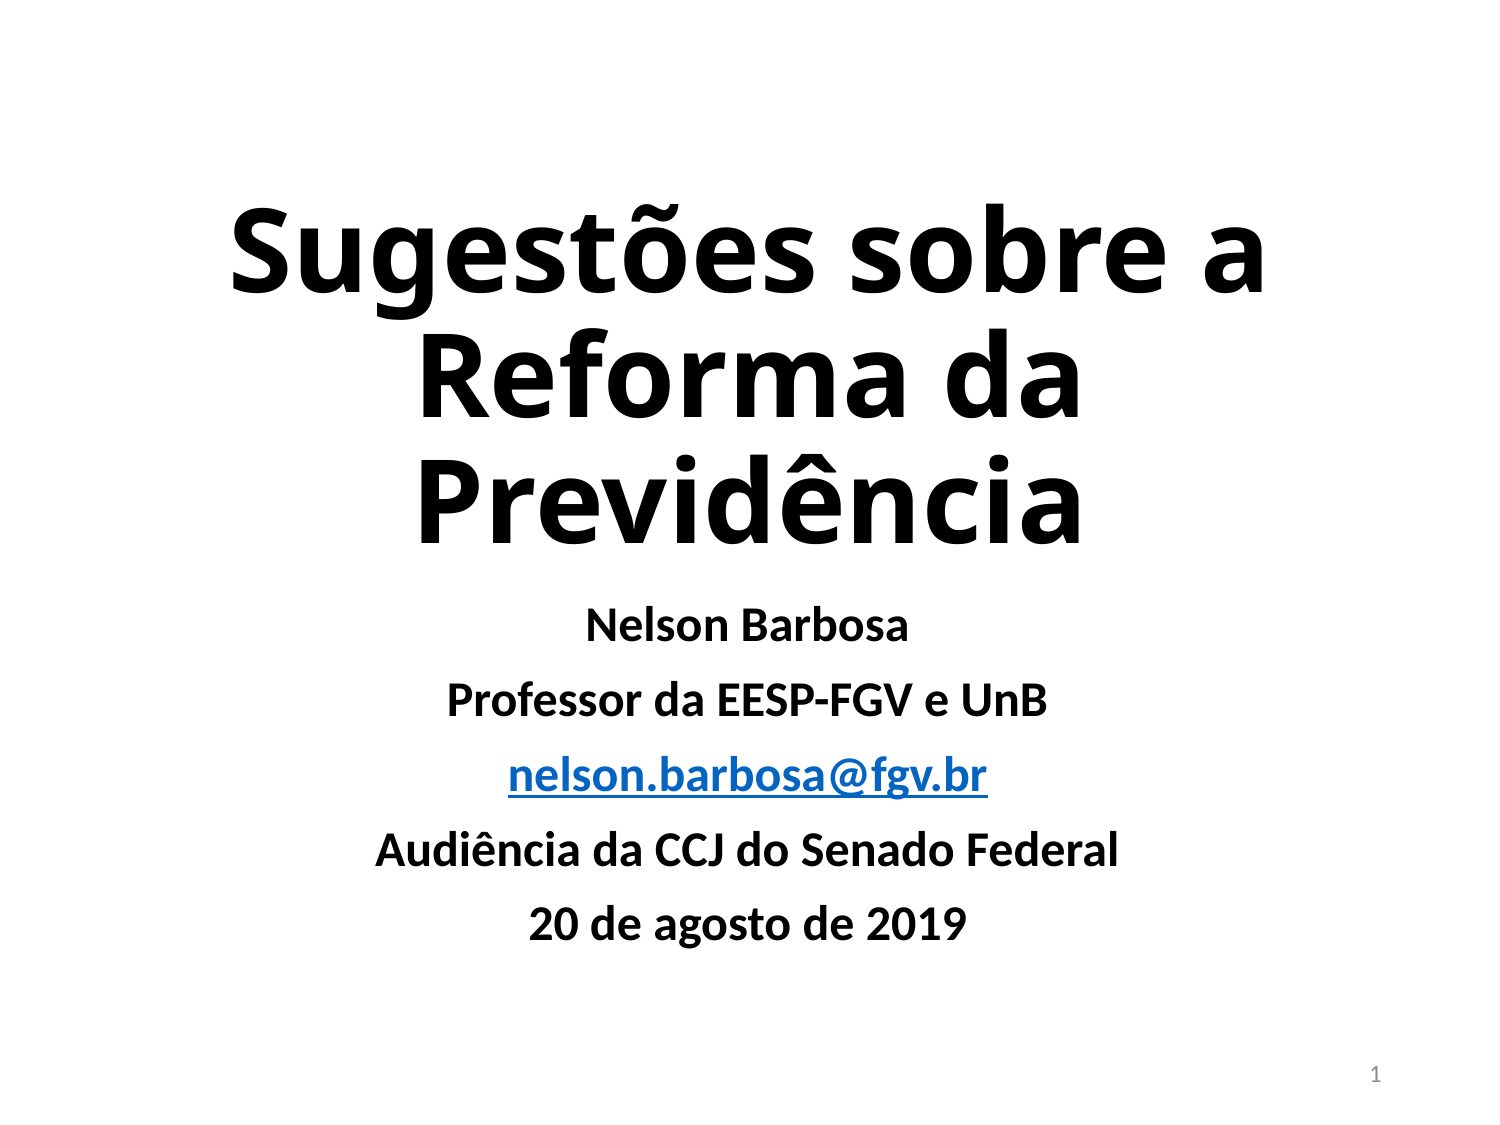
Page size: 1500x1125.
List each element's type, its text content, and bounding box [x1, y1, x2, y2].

title Sugestões sobre a Reforma da Previdência [112, 184, 1388, 576]
subtitle Nelson Barbosa Professor da EESP-FGV e UnB nelson.barbosa@fgv.br Audiência da CCJ do Senado Federal 20 de agosto de 2019 [101, 590, 1394, 969]
slide_number 1 [1059, 1042, 1397, 1103]
